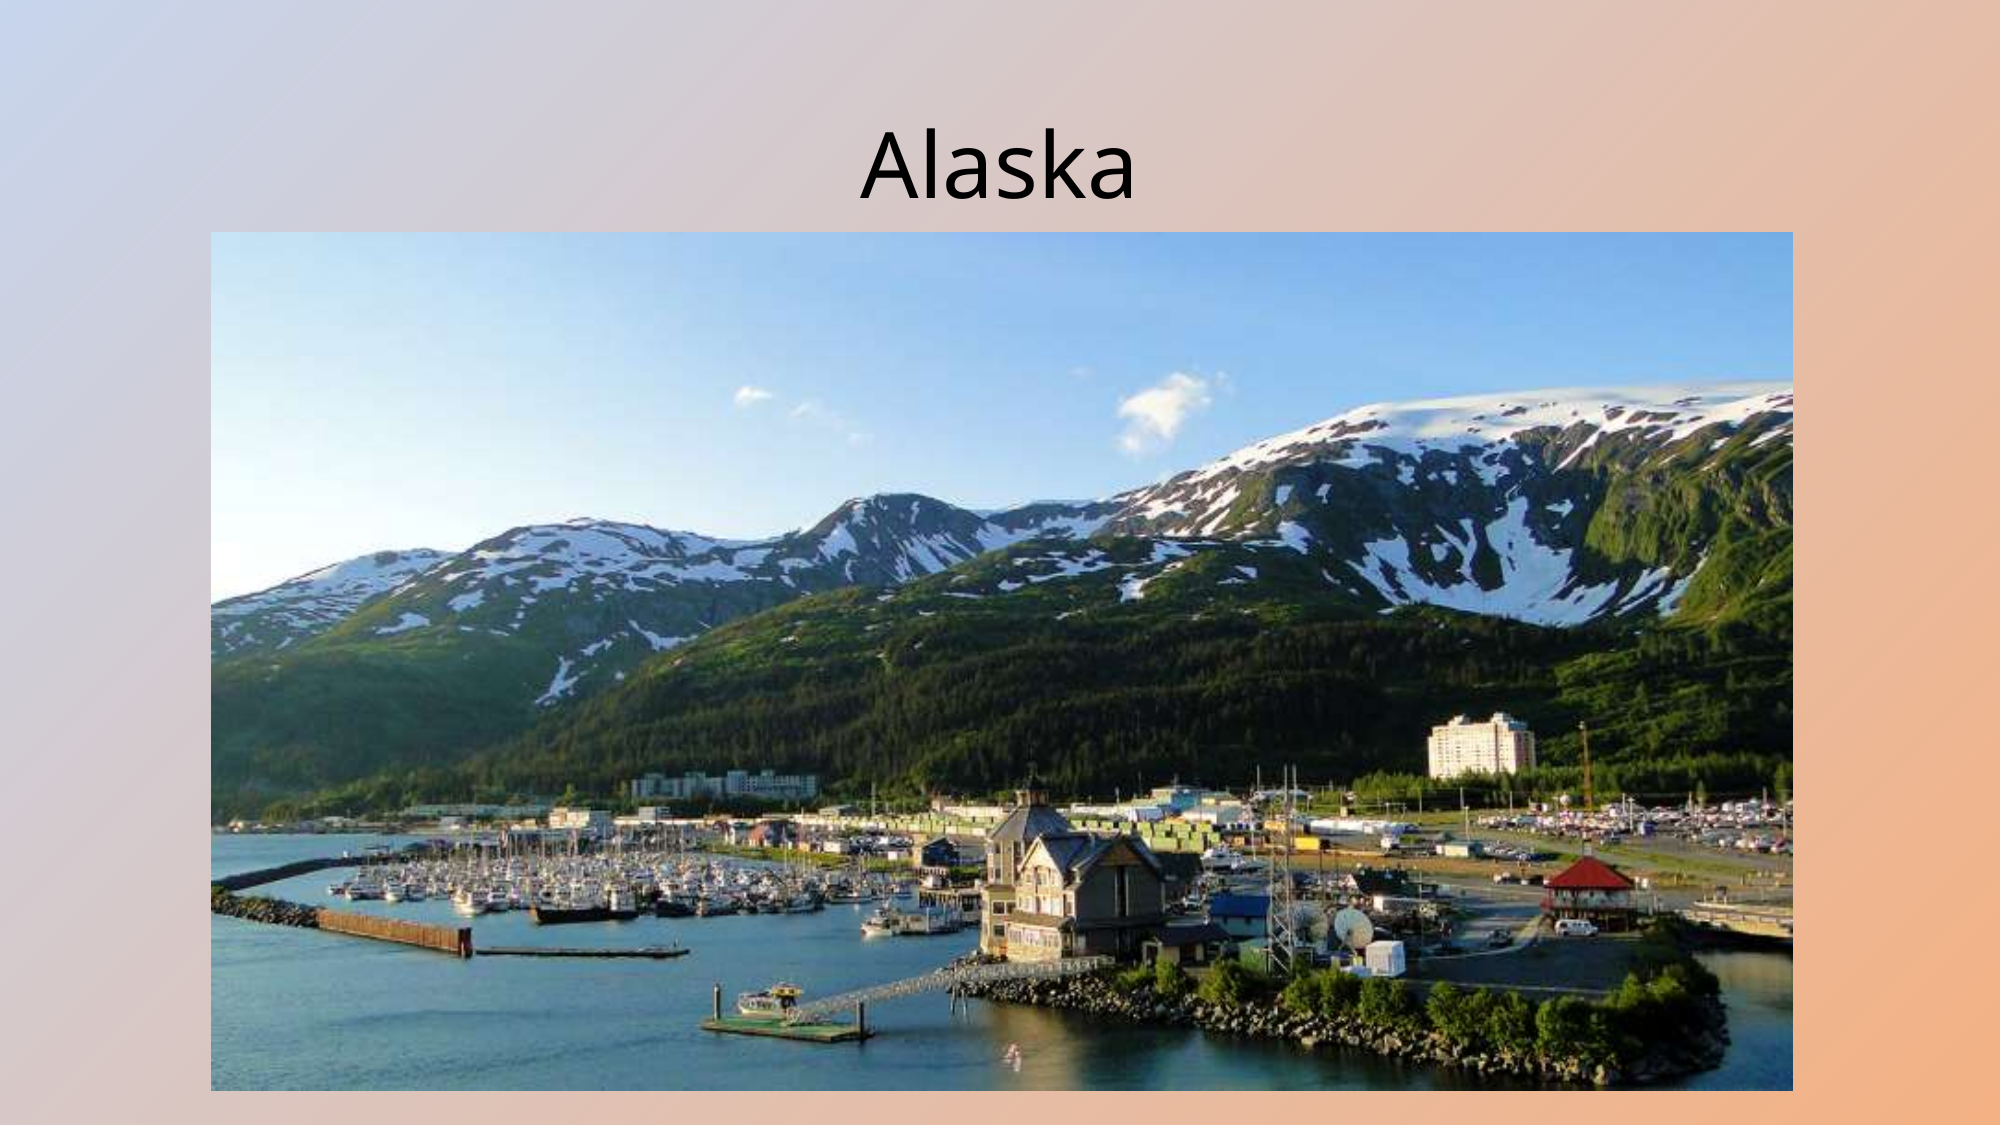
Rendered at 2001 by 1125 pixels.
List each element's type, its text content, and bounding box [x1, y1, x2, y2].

title Alaska [137, 59, 1863, 278]
picture [211, 232, 1793, 1091]
